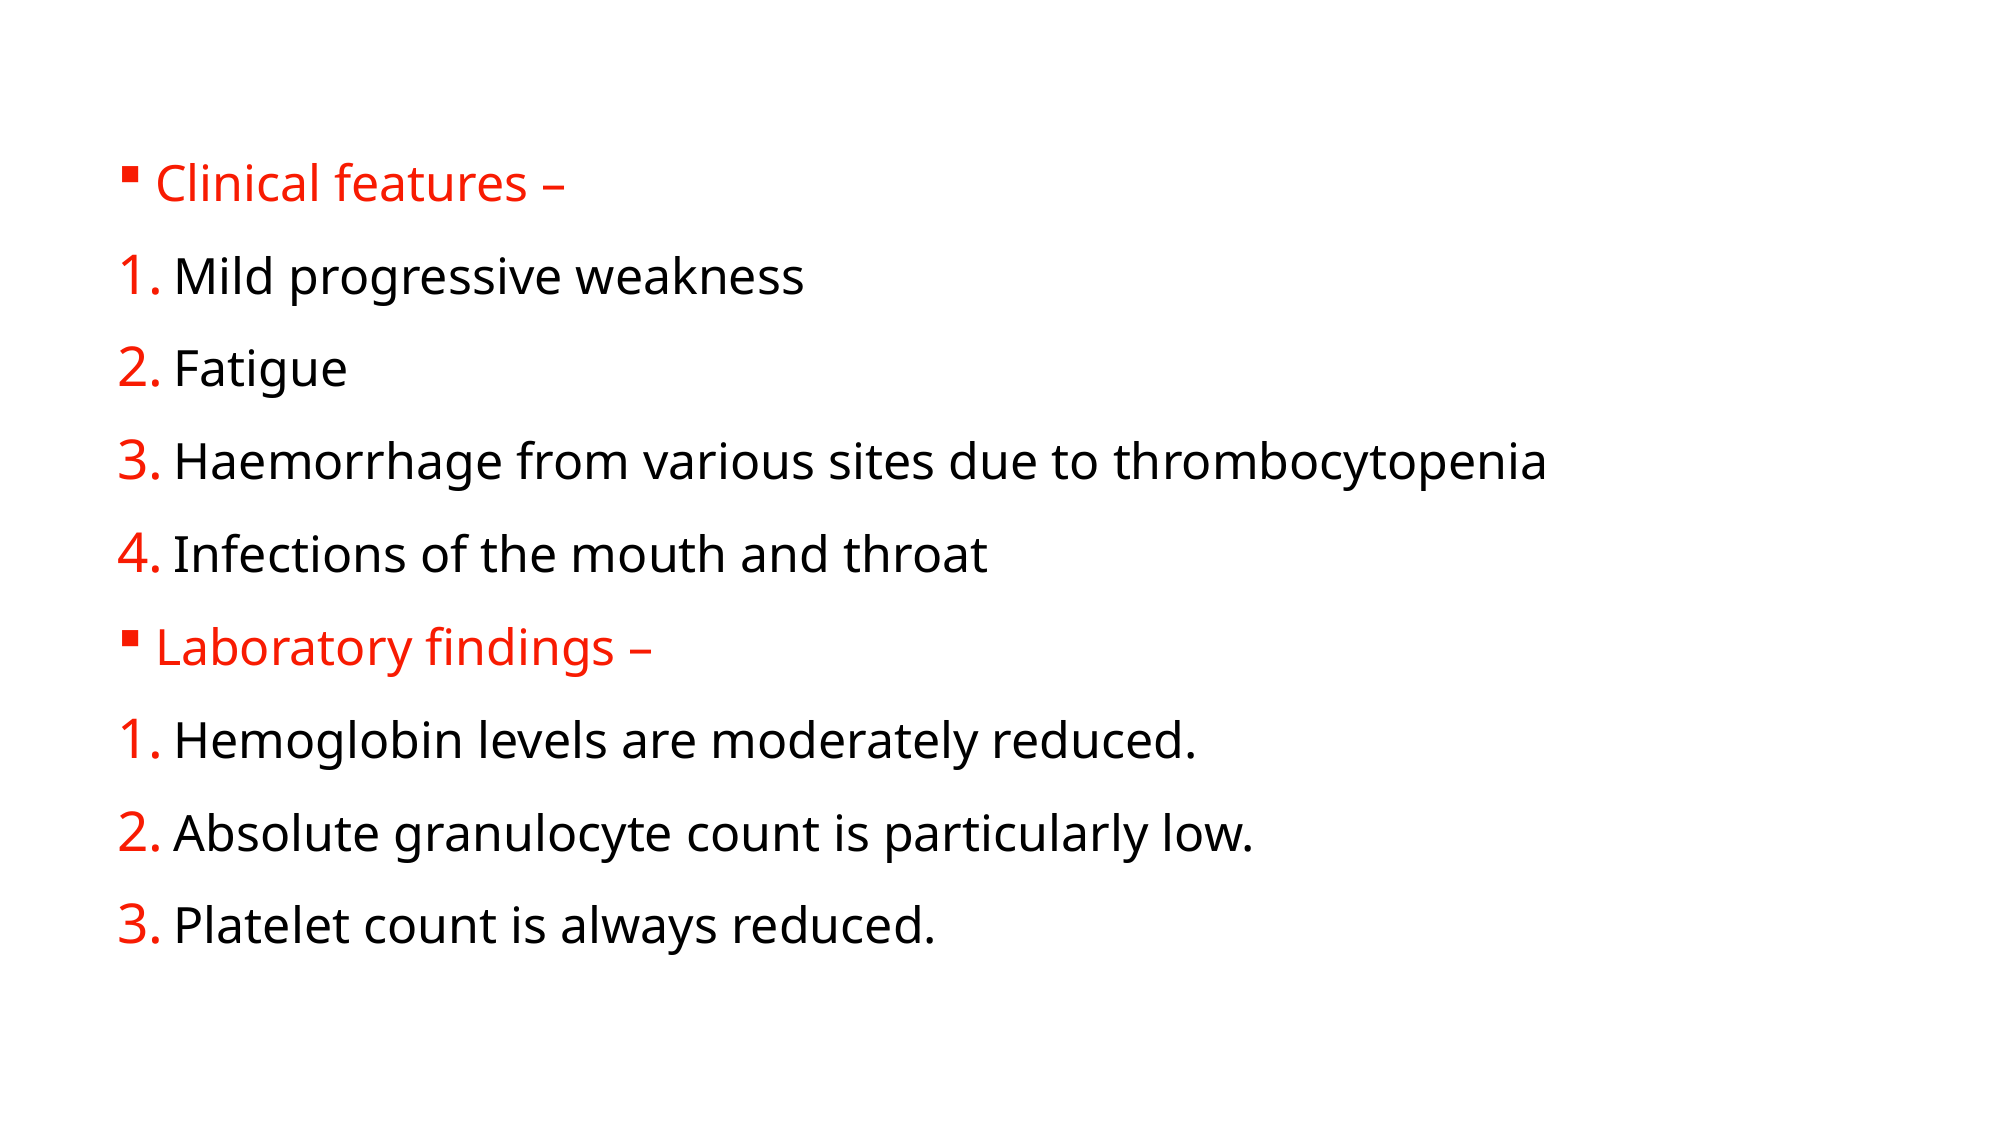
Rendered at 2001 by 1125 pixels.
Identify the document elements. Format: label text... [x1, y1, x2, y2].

list Clinical features – Mild progressive weakness Fatigue Haemorrhage from various sites due to thrombocytopenia Infections of the mouth and throat Laboratory findings – Hemoglobin levels are moderately reduced. Absolute granulocyte count is particularly low. Platelet count is always reduced. [102, 131, 2000, 993]
